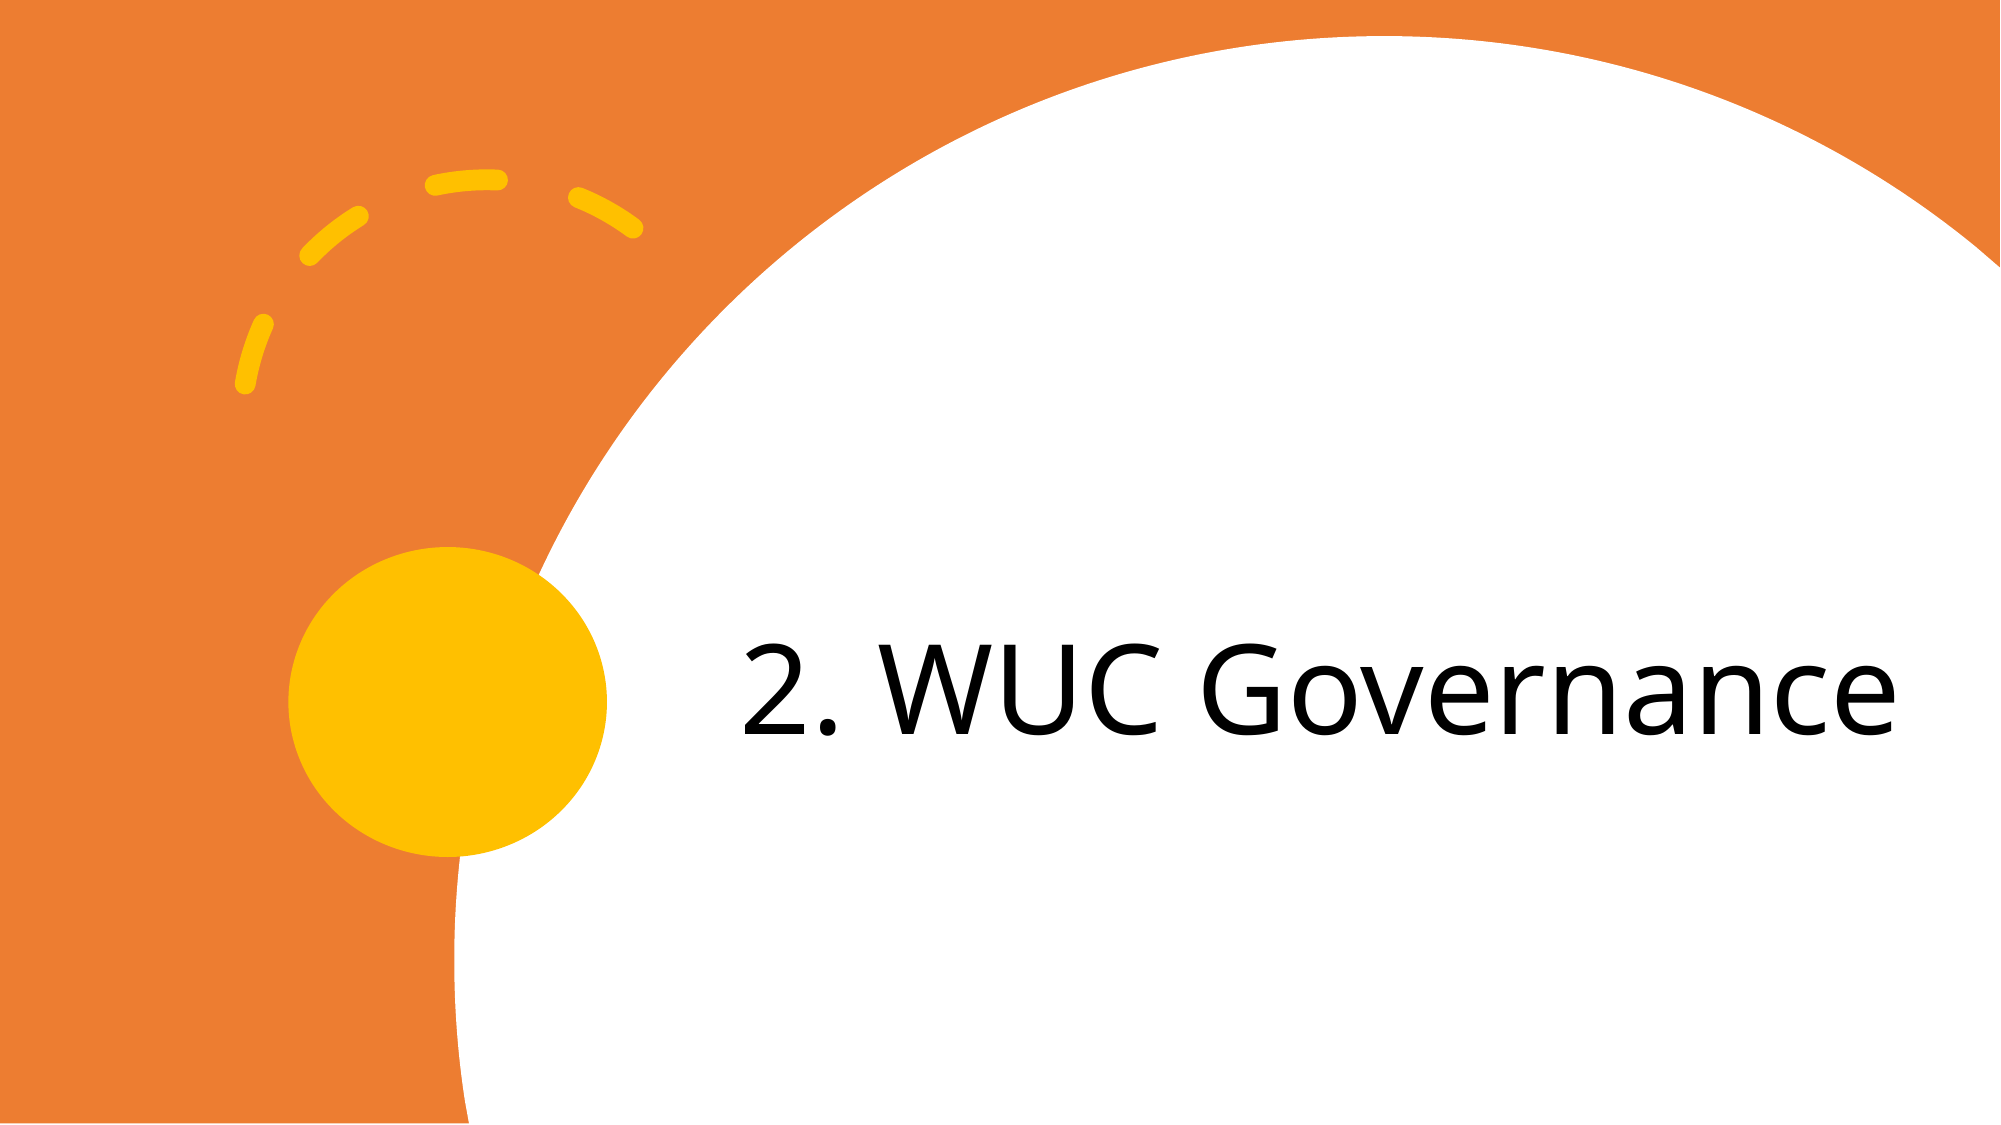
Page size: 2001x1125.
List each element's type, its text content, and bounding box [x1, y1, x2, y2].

title 2. WUC Governance [662, 318, 1917, 770]
text_box [0, 0, 2000, 1124]
text_box [244, 179, 653, 425]
text_box [453, 35, 2000, 1125]
text_box [287, 545, 609, 859]
